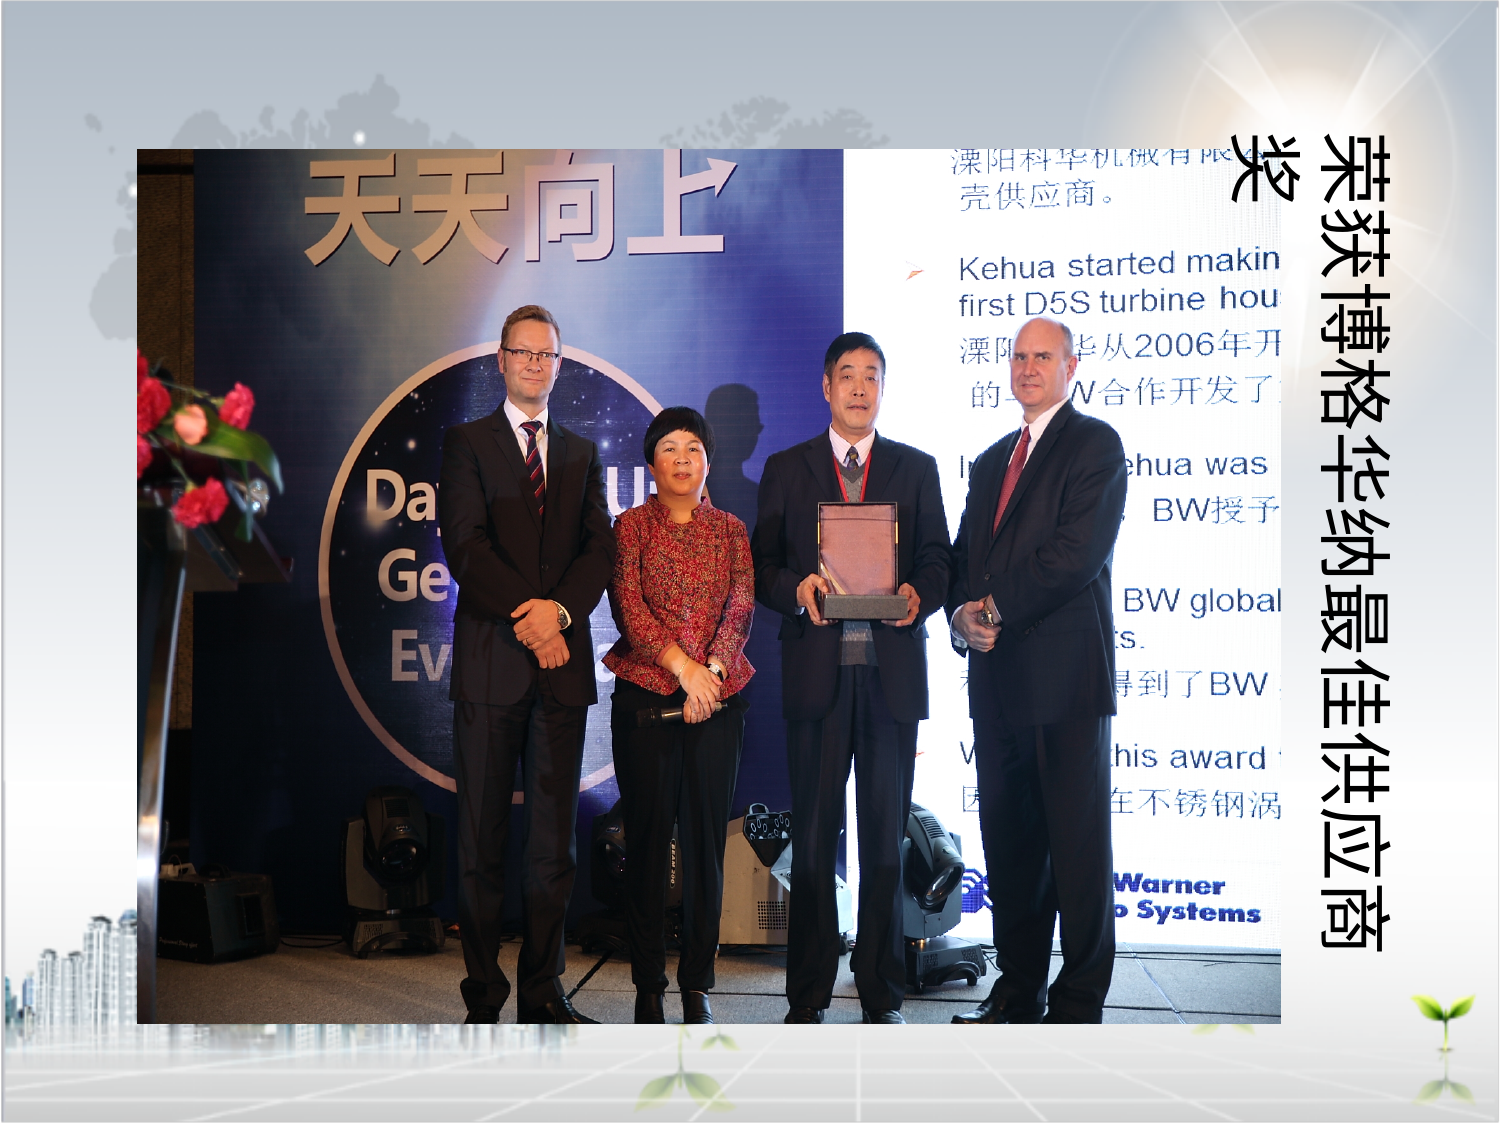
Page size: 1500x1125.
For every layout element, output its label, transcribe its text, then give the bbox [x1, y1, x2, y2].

text_box 荣获博格华纳最佳供应商奖 [1288, 117, 1411, 1043]
picture [0, 0, 1500, 1125]
